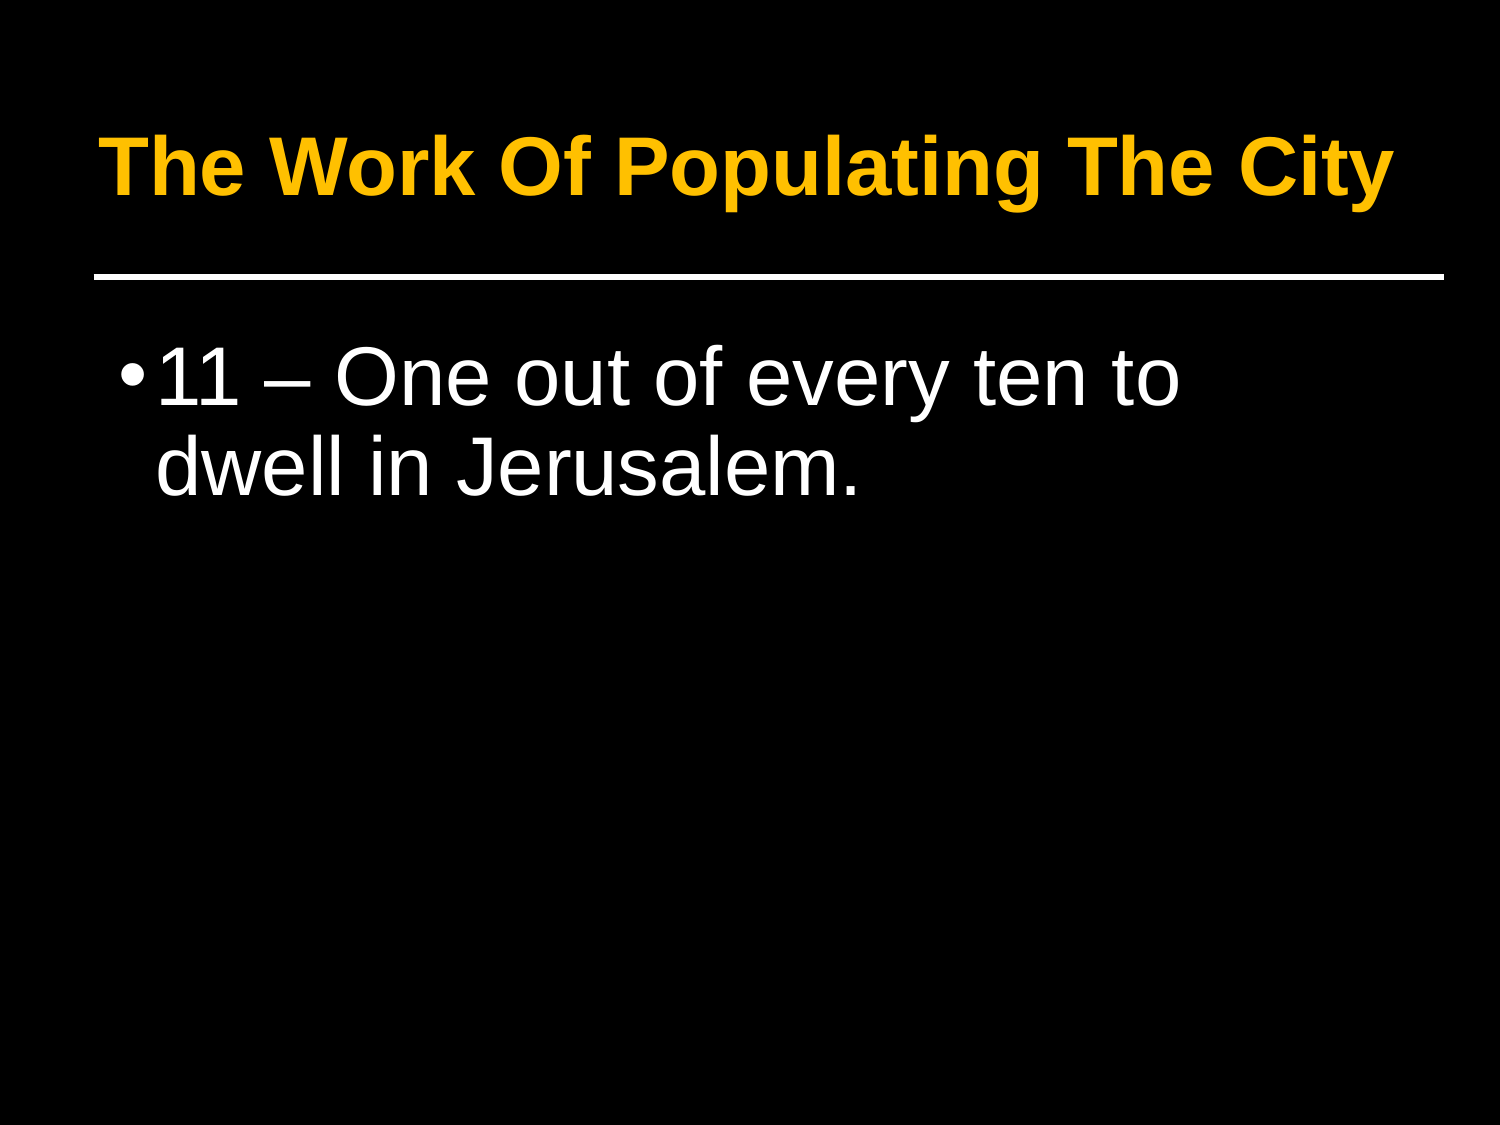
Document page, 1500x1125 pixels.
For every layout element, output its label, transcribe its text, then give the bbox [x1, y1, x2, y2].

list 11 – One out of every ten to dwell in Jerusalem. [103, 326, 1397, 979]
title The Work Of Populating The City [83, 67, 1421, 271]
